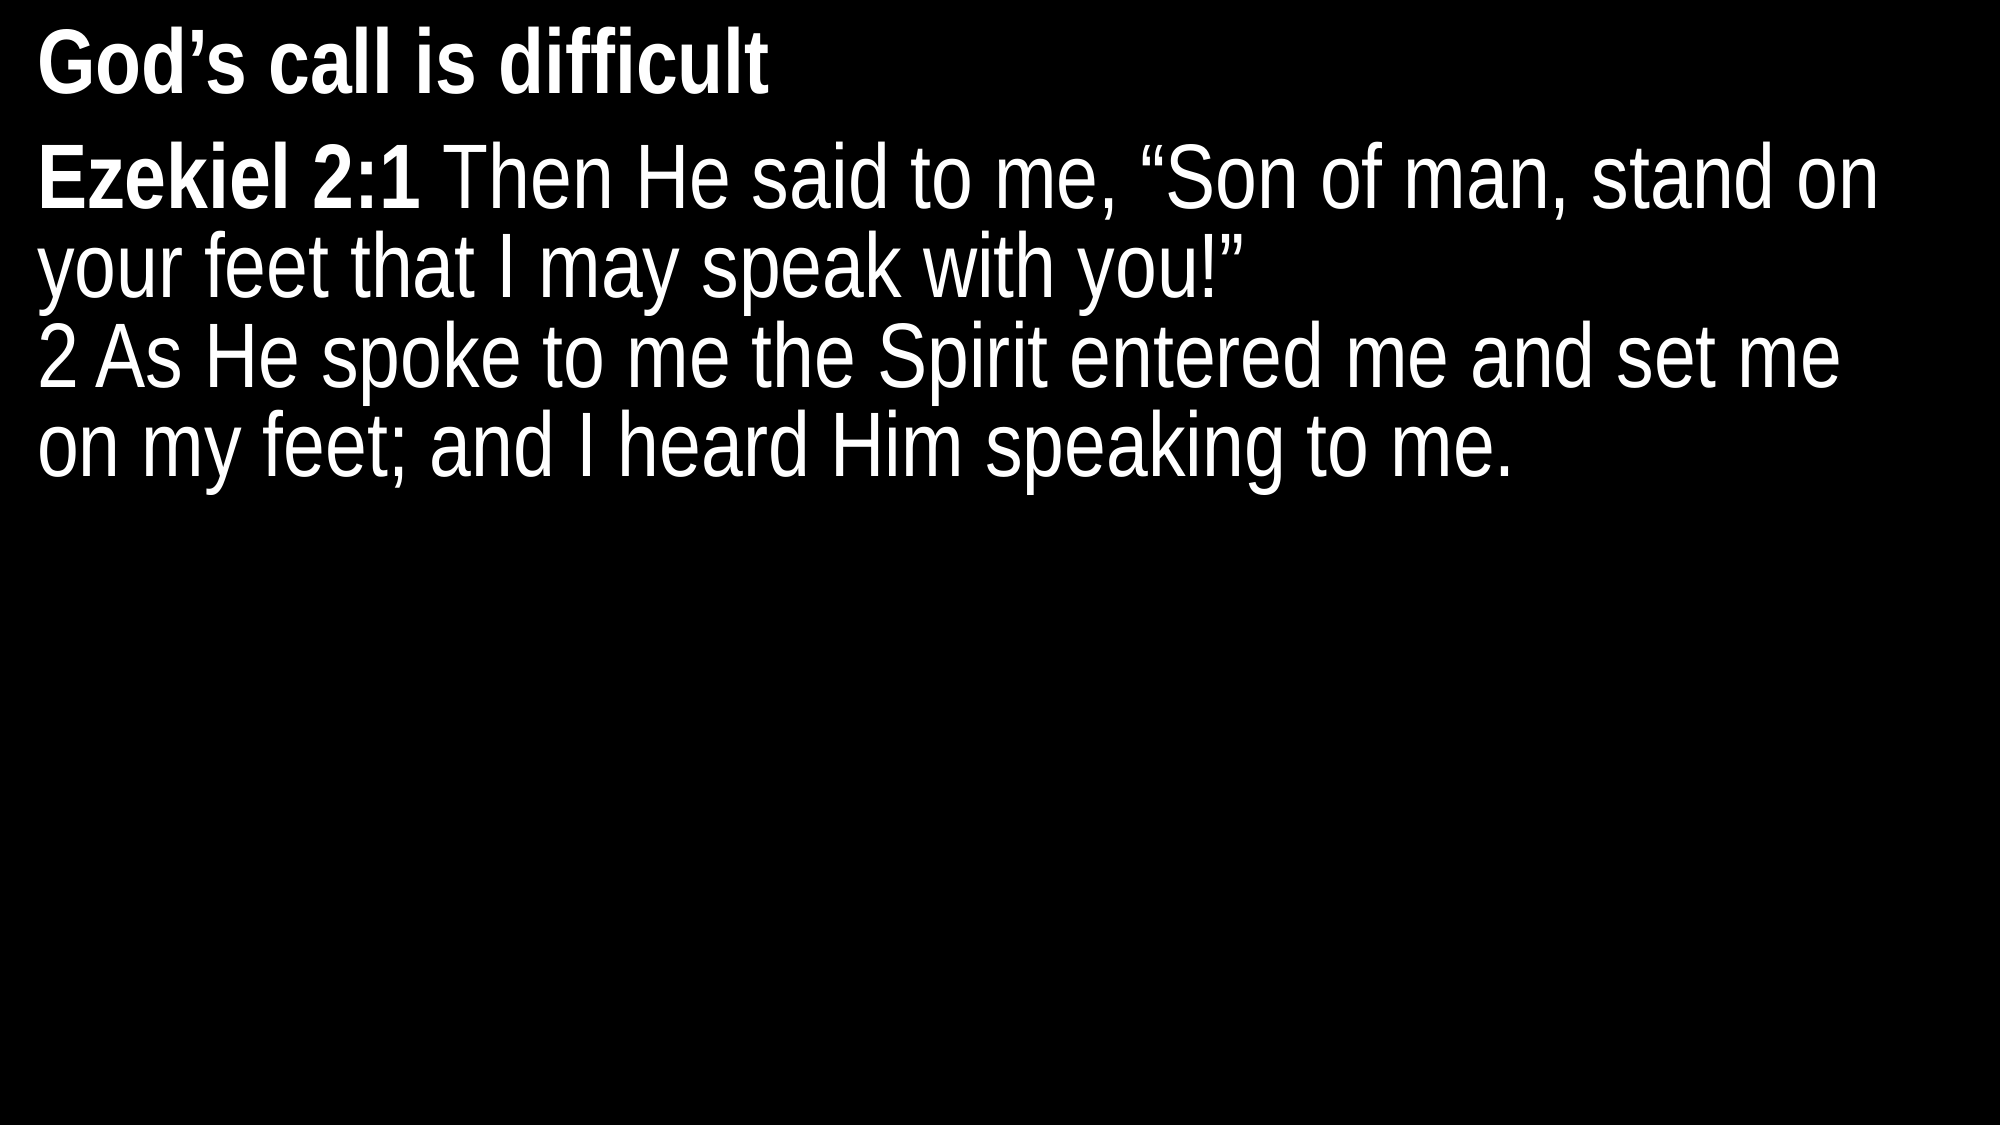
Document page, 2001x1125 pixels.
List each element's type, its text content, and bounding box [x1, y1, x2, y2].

text_box God’s call is difficult Ezekiel 2:1 Then He said to me, “Son of man, stand on your feet that I may speak with you!” 2 As He spoke to me the Spirit entered me and set me on my feet; and I heard Him speaking to me. [16, 14, 1961, 1125]
